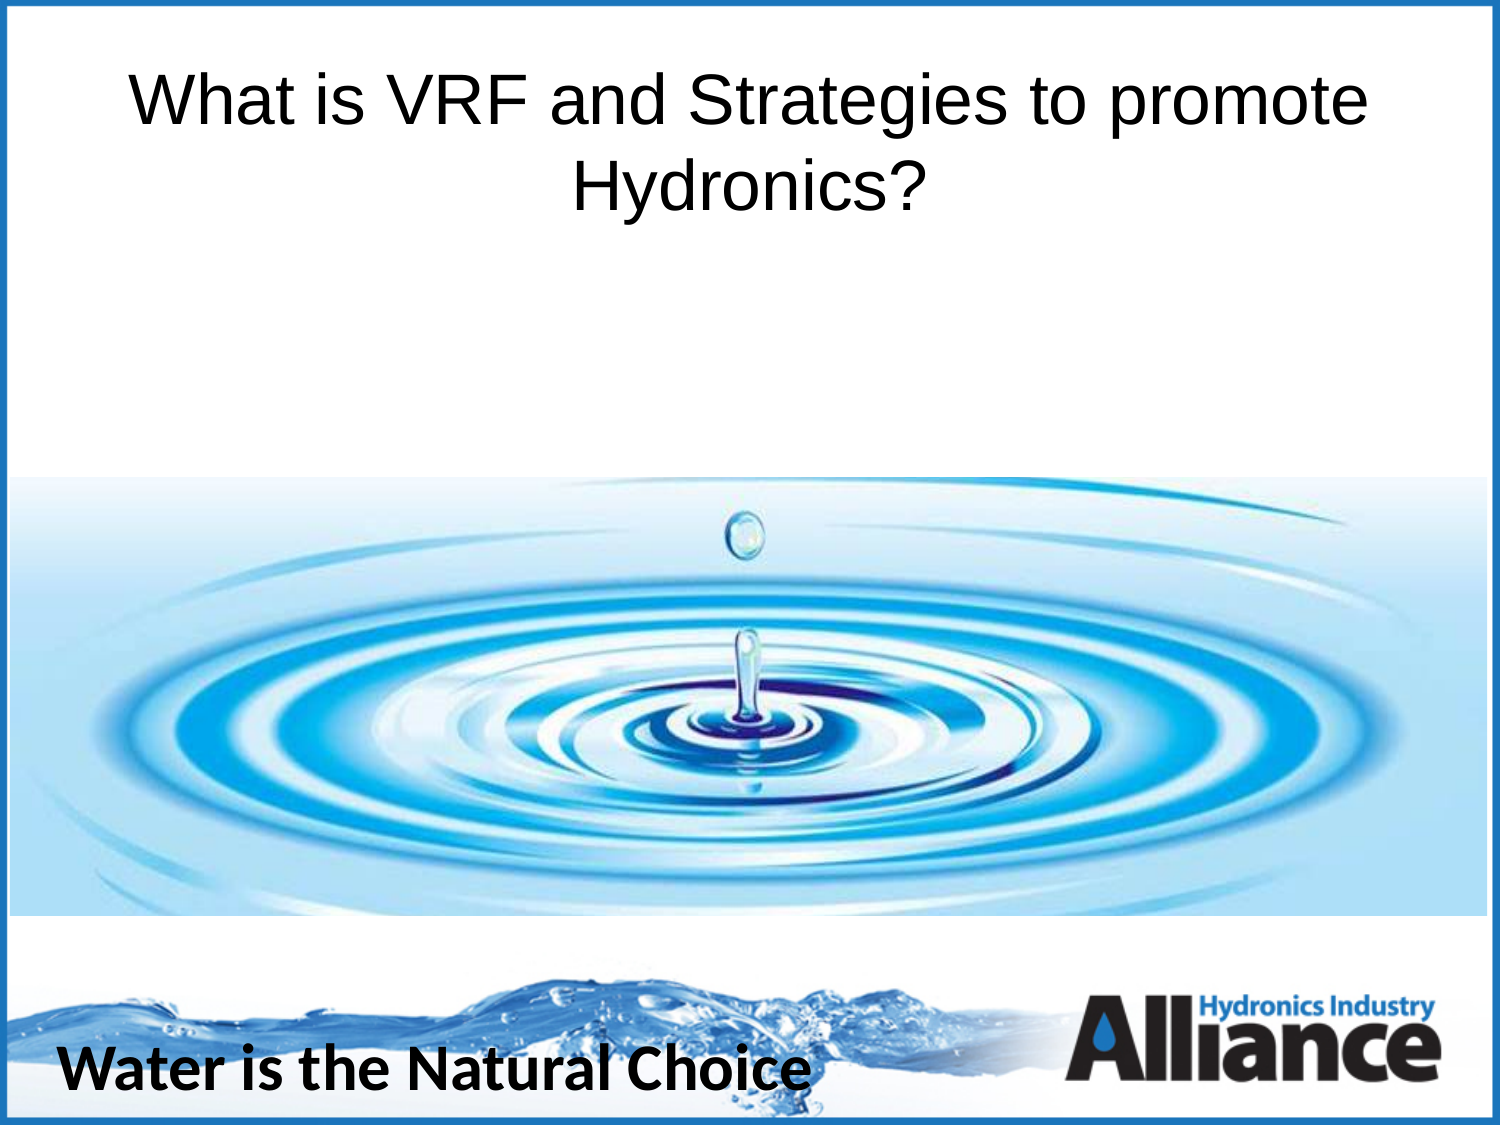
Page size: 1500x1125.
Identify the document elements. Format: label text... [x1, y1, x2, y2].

title What is VRF and Strategies to promote Hydronics? [75, 45, 1425, 233]
picture [0, 0, 1500, 1125]
